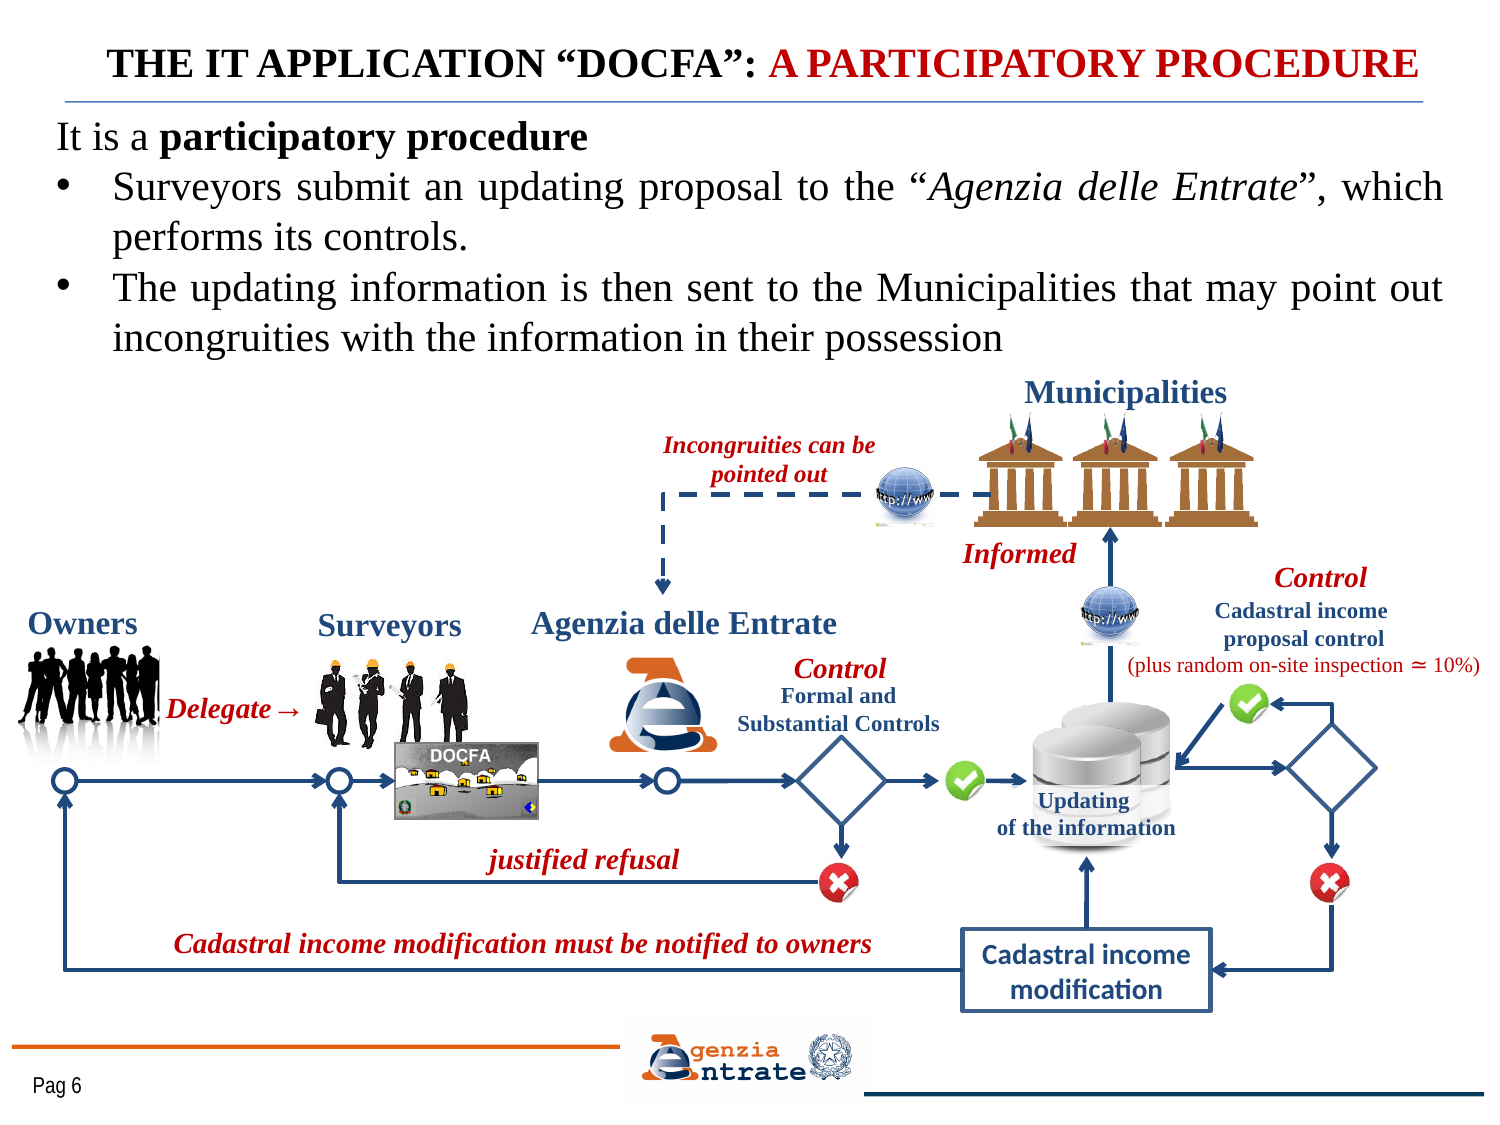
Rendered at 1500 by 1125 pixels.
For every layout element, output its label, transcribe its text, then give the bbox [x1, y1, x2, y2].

text_box Incongruities can be pointed out [608, 420, 931, 504]
text_box Control [1230, 550, 1412, 589]
text_box [798, 740, 885, 791]
text_box Cadastral income modification [962, 928, 1211, 1012]
text_box [655, 769, 679, 790]
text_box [974, 408, 1259, 528]
text_box Owners [5, 592, 160, 650]
text_box Cadastral income proposal control (plus random on-site inspection ≃ 10%) [1126, 589, 1483, 693]
text_box Agenzia delle Entrate [513, 592, 855, 650]
text_box [655, 577, 671, 595]
text_box [1288, 724, 1376, 812]
picture [1080, 586, 1140, 646]
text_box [1026, 702, 1176, 857]
text_box [53, 772, 77, 793]
text_box Control [750, 641, 931, 693]
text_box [1176, 703, 1223, 767]
picture [938, 745, 987, 817]
picture [607, 655, 718, 754]
text_box Formal and Substantial Controls [722, 672, 963, 740]
text_box Surveyors [253, 594, 513, 649]
text_box Updating of the information [991, 789, 1021, 846]
text_box Municipalities [982, 361, 1270, 419]
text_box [1290, 682, 1311, 746]
text_box THE IT APPLICATION “DOCFA”: A PARTICIPATORY PROCEDURE [64, 19, 1435, 102]
picture [1222, 668, 1270, 740]
picture [17, 645, 160, 764]
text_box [1238, 876, 1304, 999]
text_box Delegate→ [164, 677, 266, 728]
text_box [327, 769, 351, 791]
text_box Informed [929, 527, 1105, 578]
picture [875, 467, 935, 527]
picture [1308, 858, 1356, 906]
picture [315, 659, 538, 792]
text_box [64, 792, 963, 971]
text_box It is a participatory procedure Surveyors submit an updating proposal to the “Agenzia delle Entrate”, which performs its controls. The updating information is then sent to the Municipalities that may point out incongruities with the information in their possession [41, 101, 1459, 374]
picture [620, 1011, 877, 1106]
